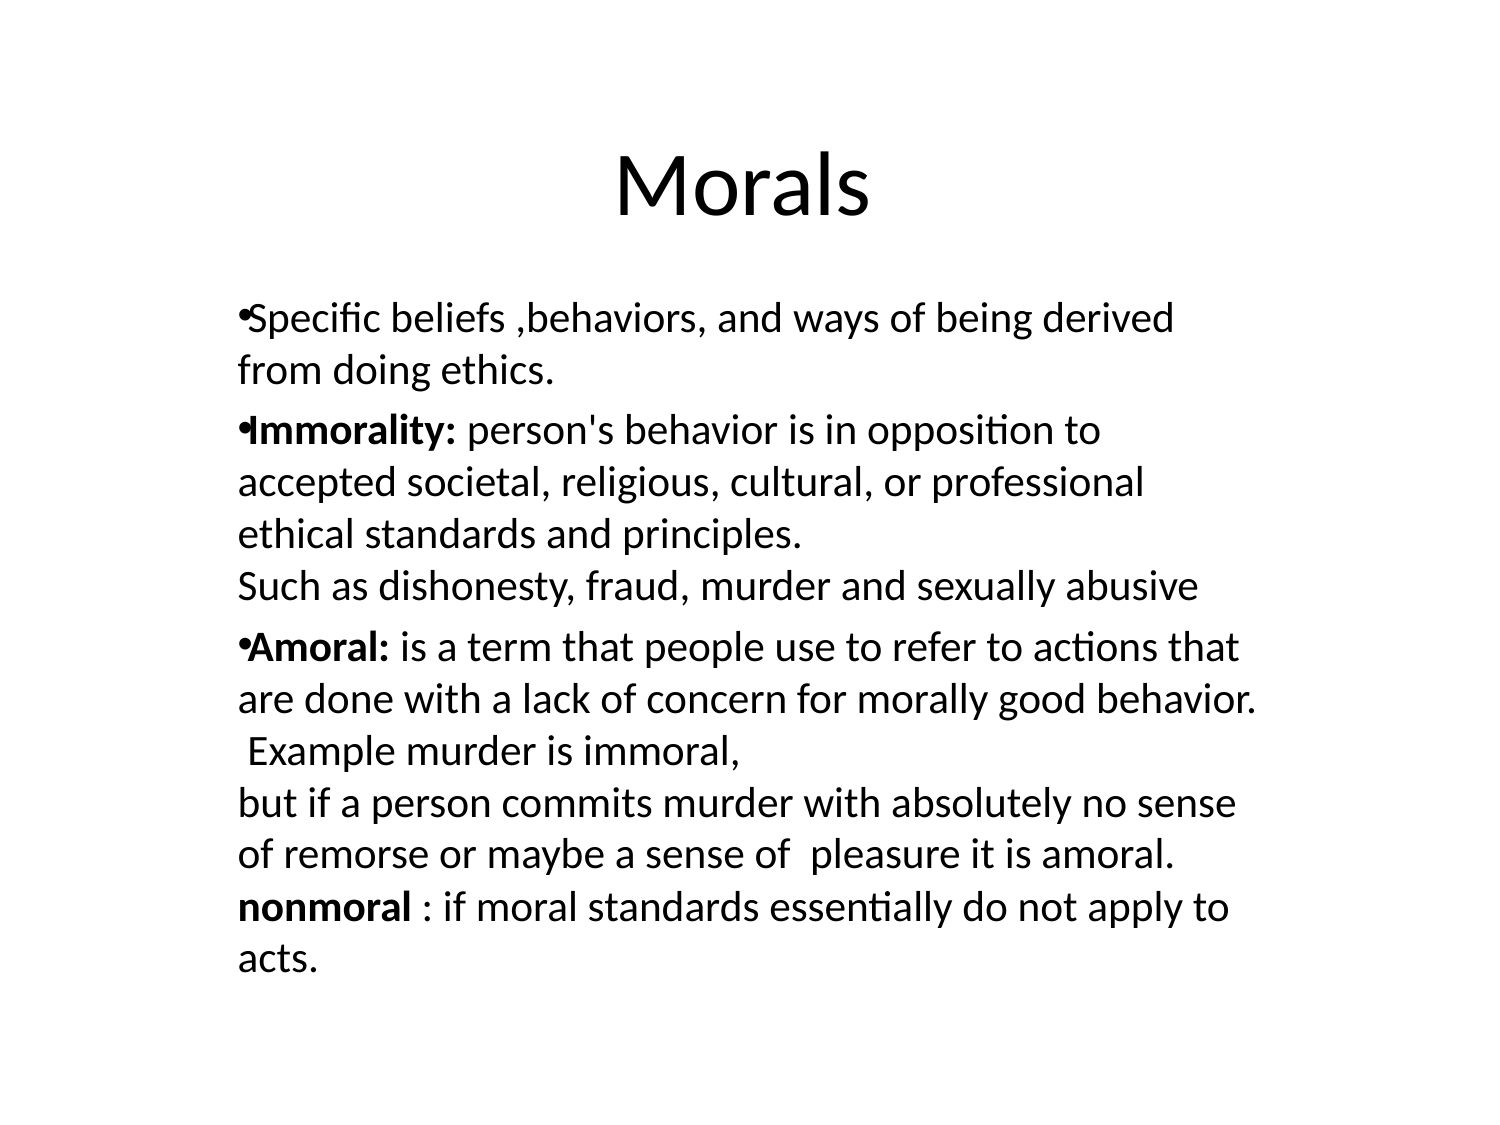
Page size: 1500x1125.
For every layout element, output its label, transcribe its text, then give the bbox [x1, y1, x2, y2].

title Morals [105, 58, 1381, 300]
subtitle Specific beliefs ,behaviors, and ways of being derived from doing ethics. Immorality: person's behavior is in opposition to accepted societal, religious, cultural, or professional ethical standards and principles. Such as dishonesty, fraud, murder and sexually abusive Amoral: is a term that people use to refer to actions that are done with a lack of concern for morally good behavior. Example murder is immoral, but if a person commits murder with absolutely no sense of remorse or maybe a sense of pleasure it is amoral. nonmoral : if moral standards essentially do not apply to acts. [222, 281, 1273, 1079]
